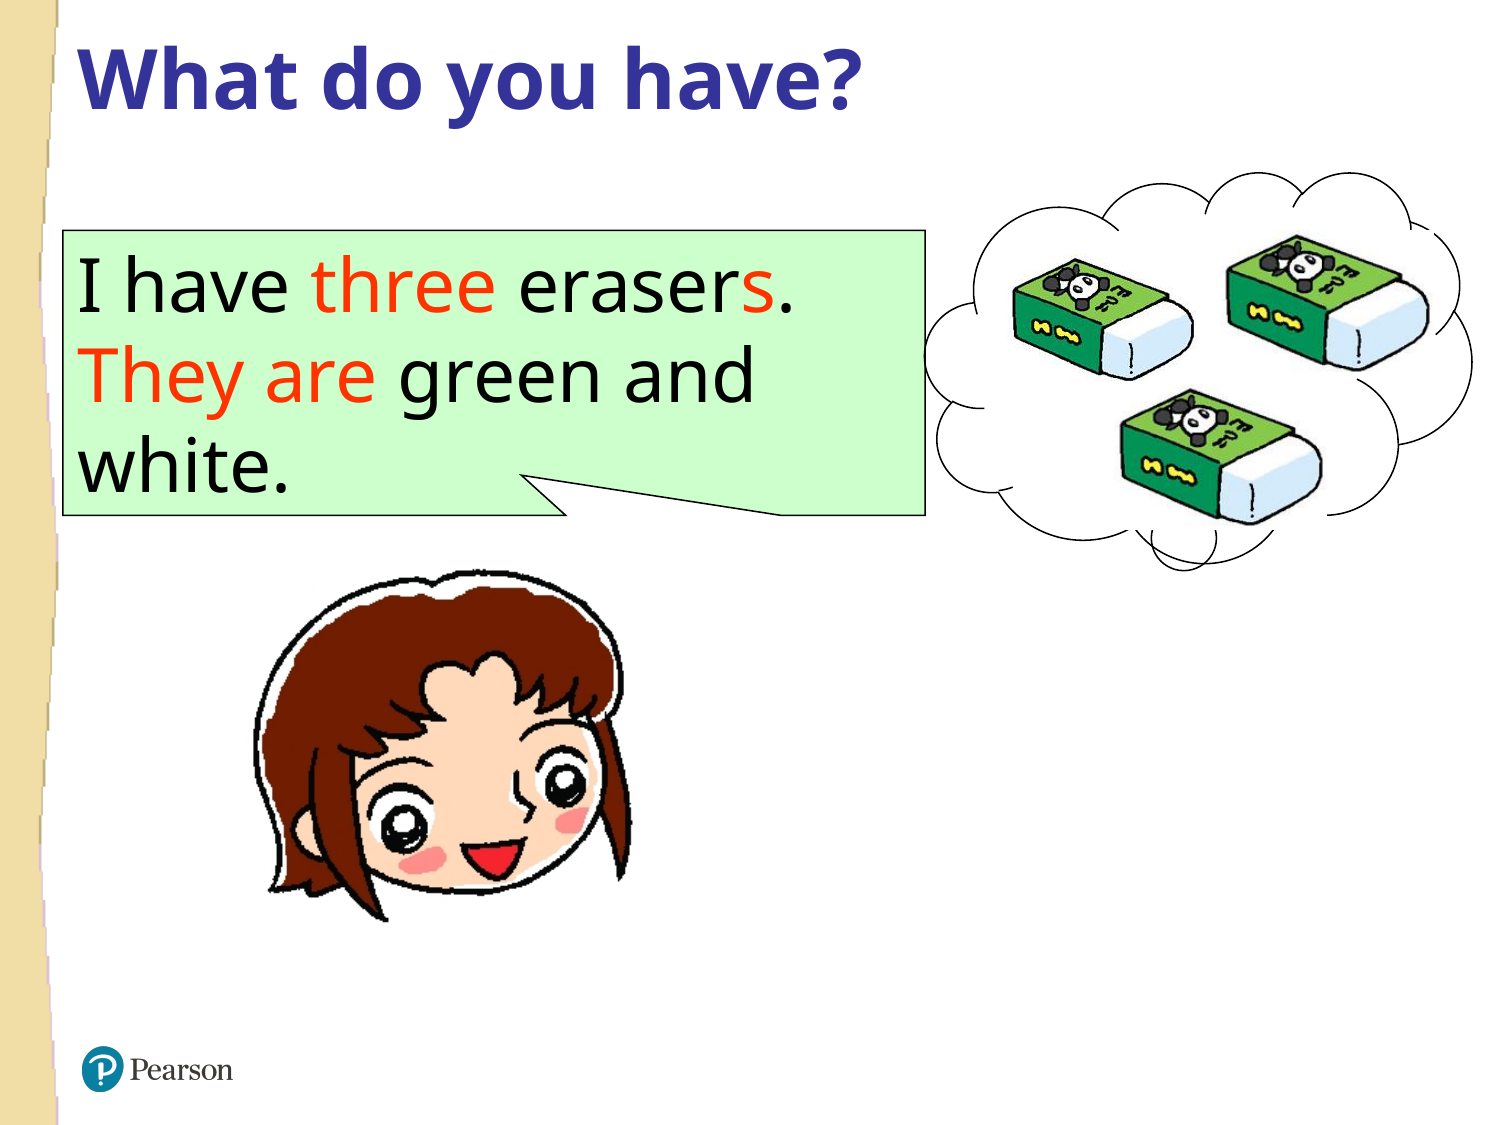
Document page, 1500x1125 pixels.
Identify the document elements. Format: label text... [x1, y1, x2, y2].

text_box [924, 171, 1473, 563]
text_box What do you have? [62, 18, 1209, 134]
picture [0, 0, 1500, 1125]
text_box I have three erasers. They are green and white. [62, 230, 919, 516]
